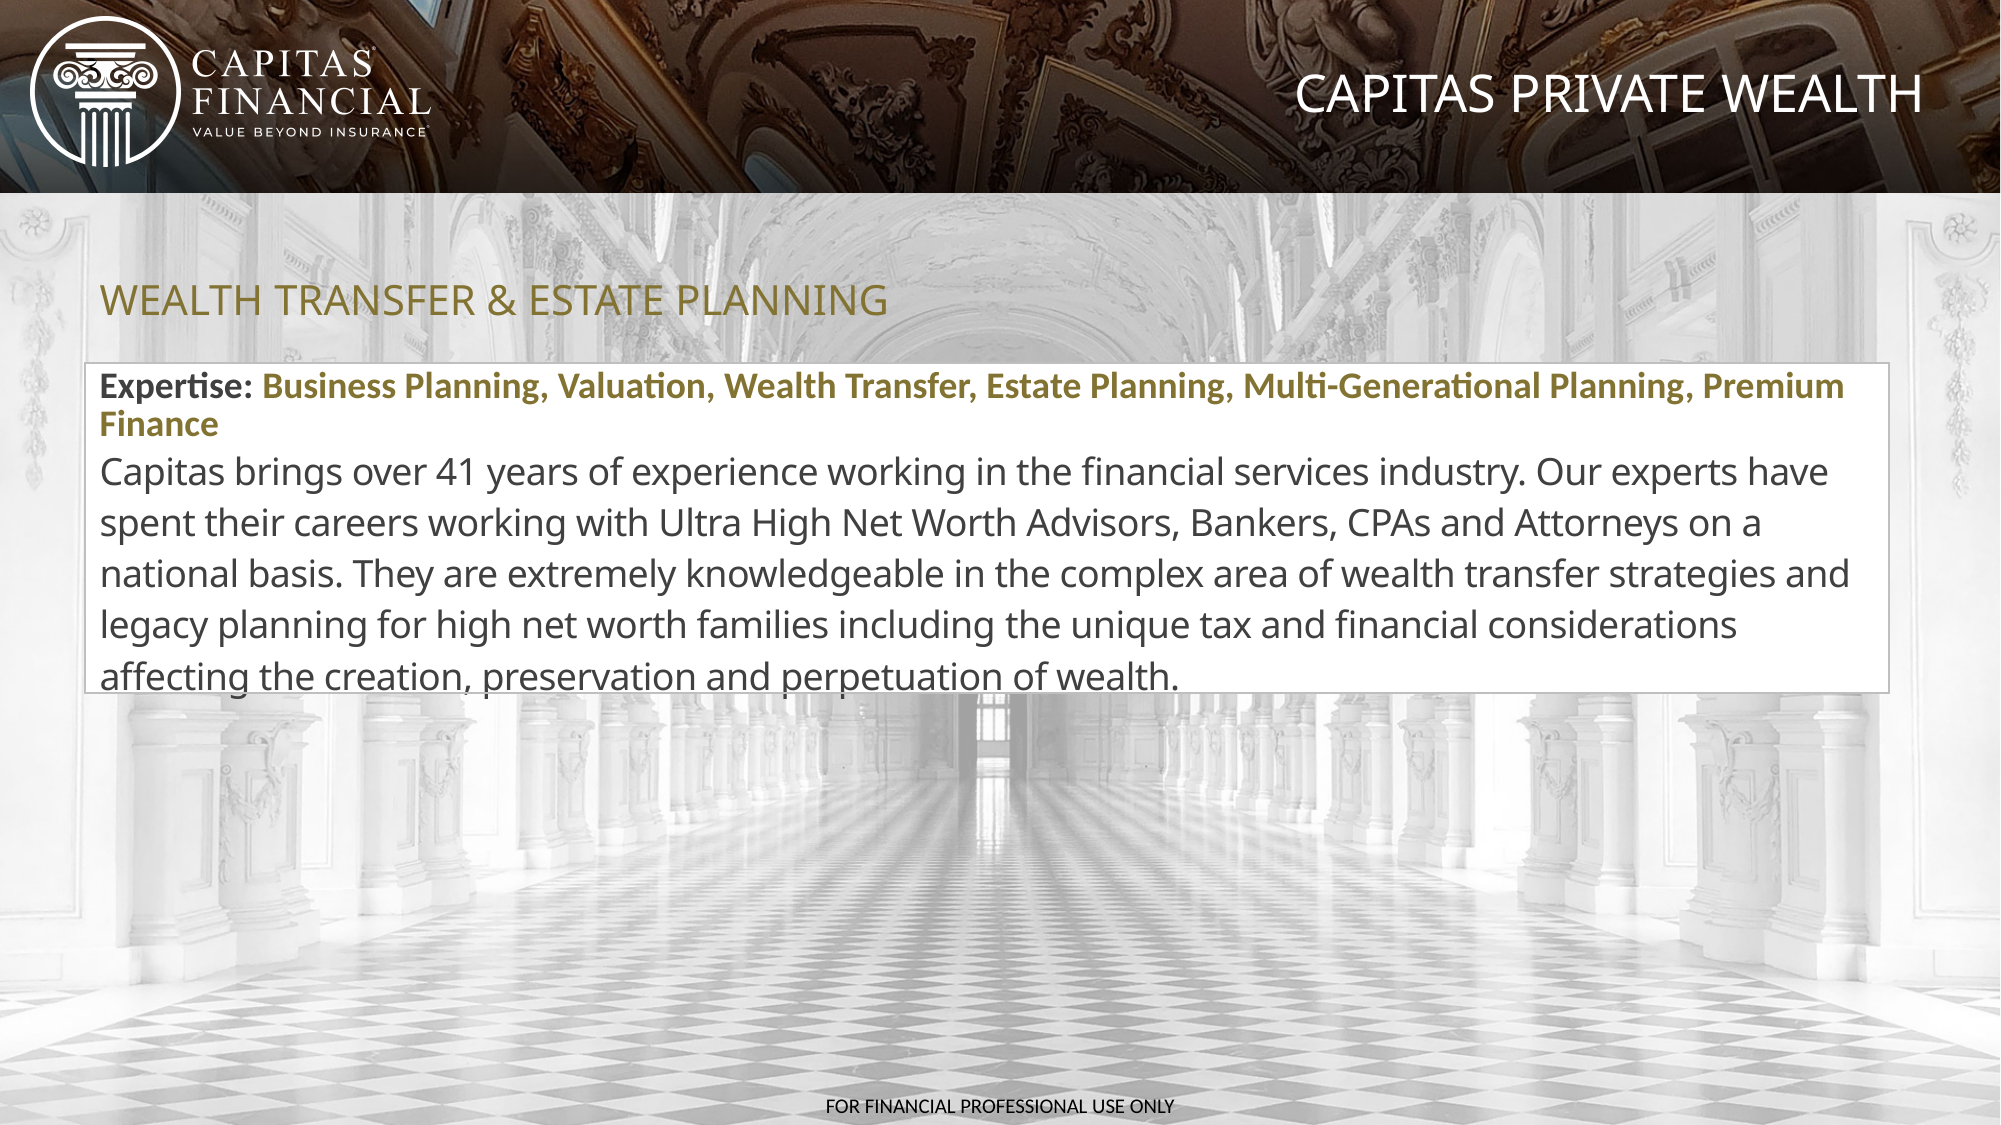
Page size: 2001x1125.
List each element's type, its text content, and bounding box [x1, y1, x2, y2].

table_header Expertise: Business Planning, Valuation, Wealth Transfer, Estate Planning, Multi-Generational Planning, Premium Finance Capitas brings over 41 years of experience working in the financial services industry. Our experts have spent their careers working with Ultra High Net Worth Advisors, Bankers, CPAs and Attorneys on a national basis. They are extremely knowledgeable in the complex area of wealth transfer strategies and legacy planning for high net worth families including the unique tax and financial considerations affecting the creation, preservation and perpetuation of wealth. [86, 364, 1888, 692]
picture [0, 0, 2001, 193]
text_box WEALTH TRANSFER & ESTATE PLANNING [84, 265, 1912, 331]
